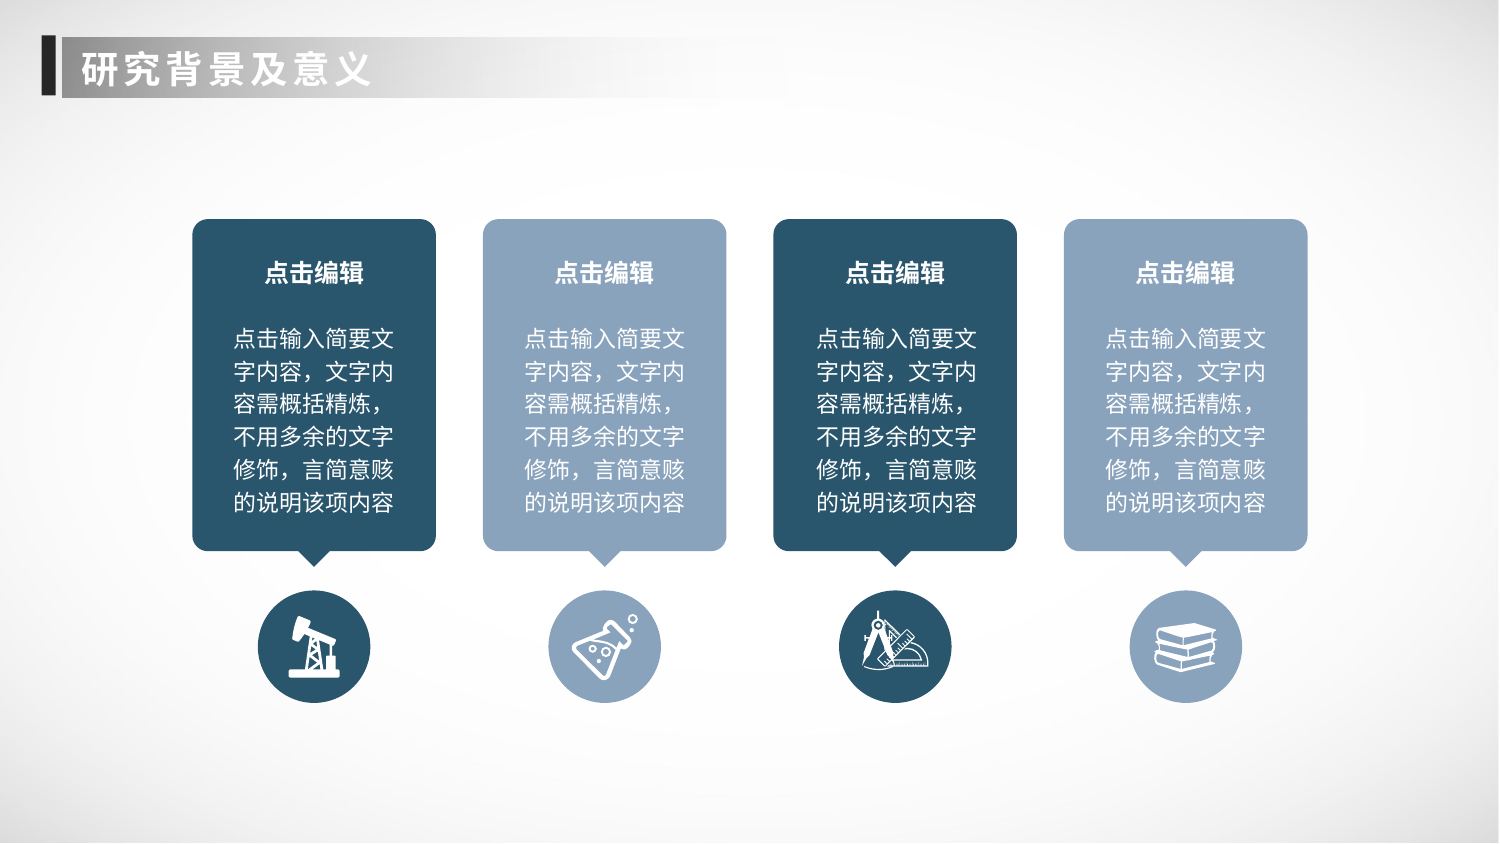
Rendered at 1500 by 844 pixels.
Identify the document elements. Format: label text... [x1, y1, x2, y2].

text_box [191, 218, 437, 569]
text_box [571, 613, 638, 680]
text_box 点击输入简要文字内容，文字内容需概括精炼，不用多余的文字修饰，言简意赅的说明该项内容 [794, 313, 1000, 522]
text_box 点击输入简要文字内容，文字内容需概括精炼，不用多余的文字修饰，言简意赅的说明该项内容 [502, 313, 707, 522]
text_box 点击输入简要文字内容，文字内容需概括精炼，不用多余的文字修饰，言简意赅的说明该项内容 [1083, 313, 1289, 522]
text_box [481, 218, 728, 569]
text_box [547, 589, 662, 704]
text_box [41, 35, 794, 100]
text_box 点击输入简要文字内容，文字内容需概括精炼，不用多余的文字修饰，言简意赅的说明该项内容 [211, 313, 417, 522]
text_box [256, 589, 372, 704]
text_box [838, 589, 953, 704]
text_box [288, 616, 340, 678]
text_box 点击编辑 [543, 243, 667, 293]
text_box [772, 218, 1018, 569]
text_box [1062, 218, 1309, 569]
text_box 点击编辑 [252, 243, 376, 293]
text_box 点击编辑 [833, 243, 957, 293]
text_box [1128, 589, 1244, 704]
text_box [862, 610, 929, 673]
text_box [1154, 623, 1218, 673]
picture [0, 0, 1500, 844]
text_box 点击编辑 [1124, 243, 1248, 293]
